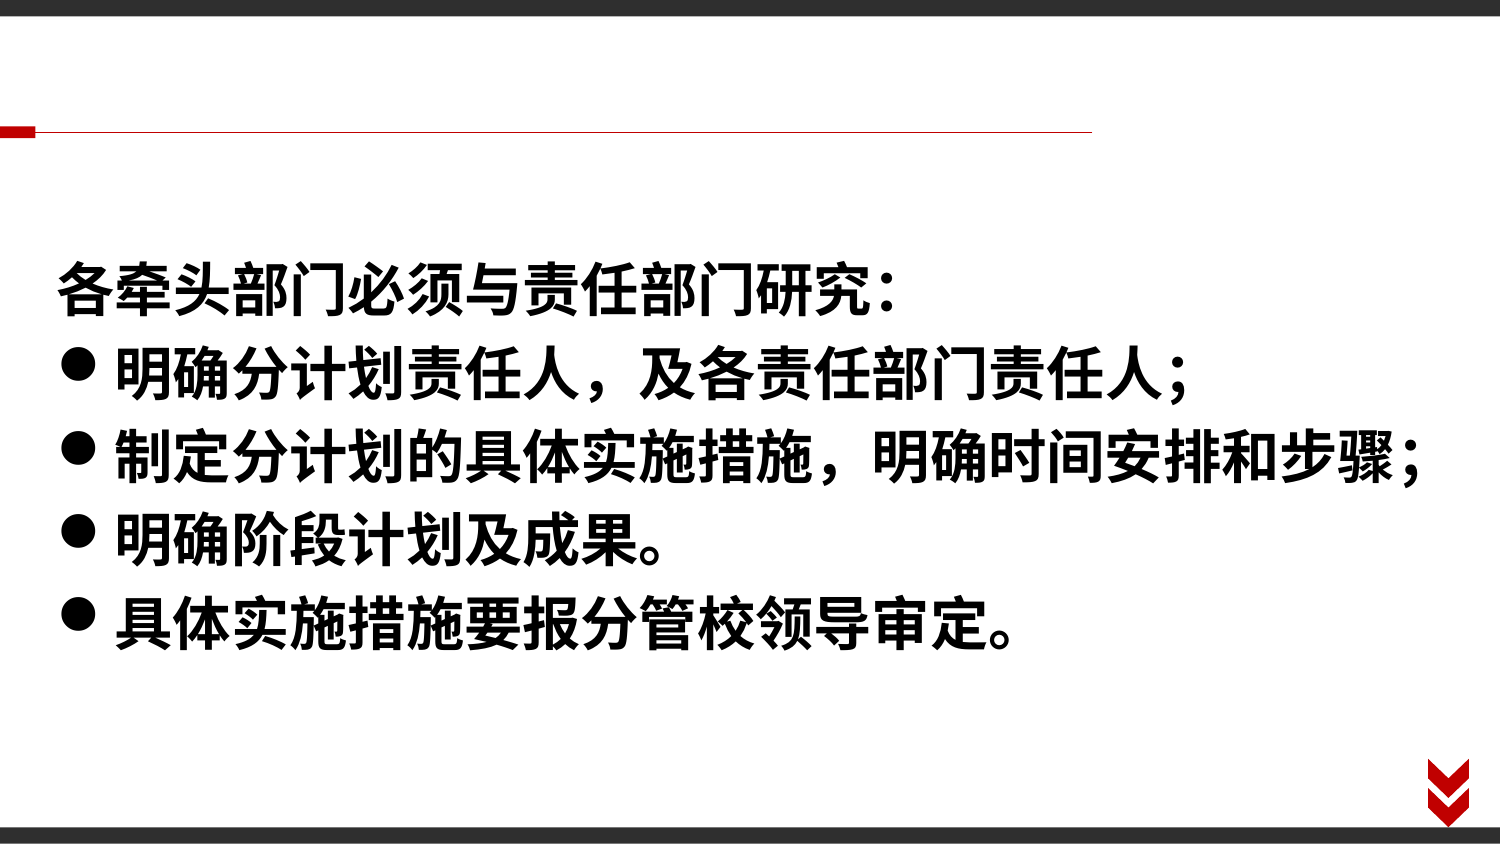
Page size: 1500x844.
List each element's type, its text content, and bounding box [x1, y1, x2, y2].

text_box 各牵头部门必须与责任部门研究： 明确分计划责任人，及各责任部门责任人； 制定分计划的具体实施措施，明确时间安排和步骤； 明确阶段计划及成果。 具体实施措施要报分管校领导审定。 [41, 232, 1470, 665]
text_box [0, 126, 36, 139]
